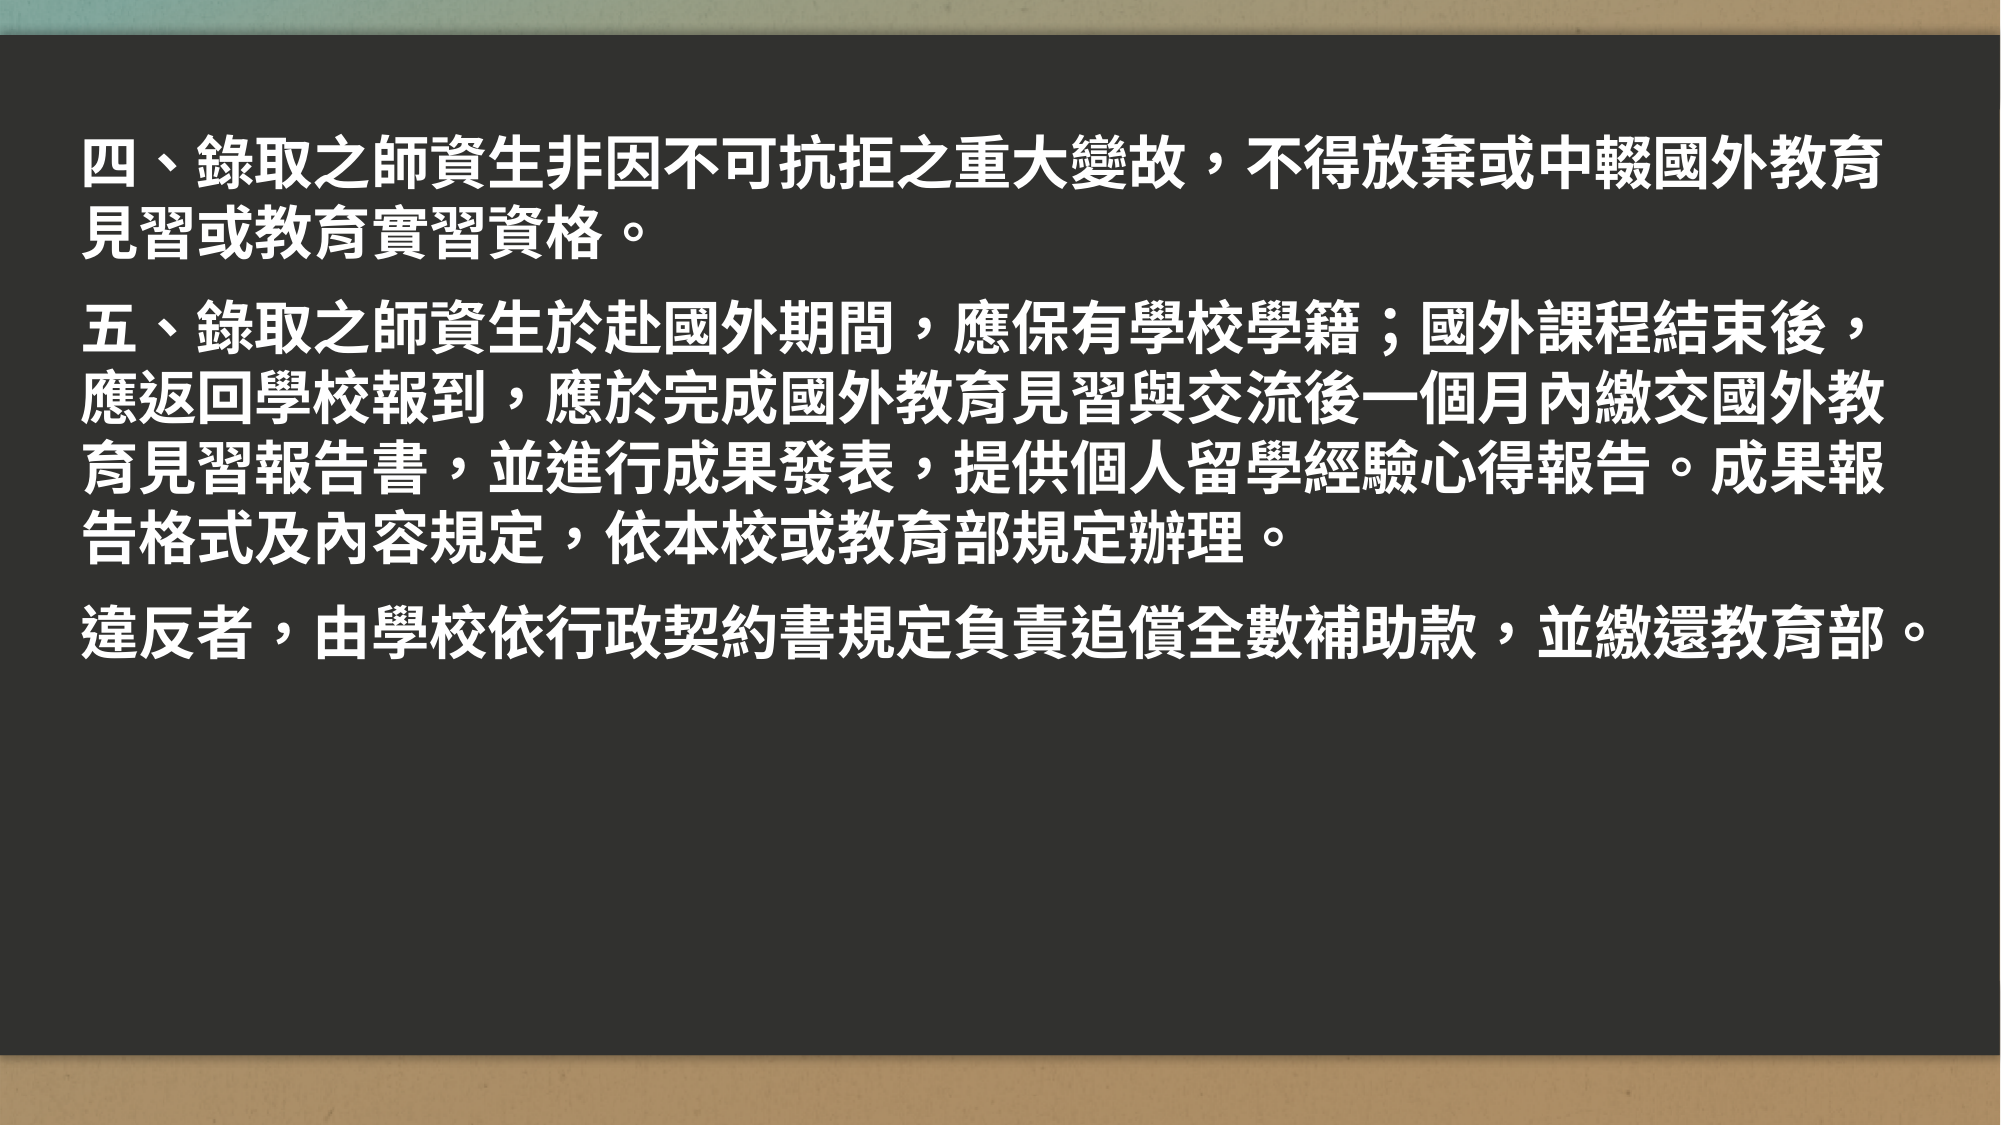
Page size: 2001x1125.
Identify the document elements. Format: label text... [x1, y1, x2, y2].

picture [0, 0, 2001, 1125]
list 四、錄取之師資生非因不可抗拒之重大變故，不得放棄或中輟國外教育見習或教育實習資格。 五、錄取之師資生於赴國外期間，應保有學校學籍；國外課程結束後，應返回學校報到，應於完成國外教育見習與交流後一個月內繳交國外教育見習報告書，並進行成果發表，提供個人留學經驗心得報告。成果報告格式及內容規定，依本校或教育部規定辦理。 違反者，由學校依行政契約書規定負責追償全數補助款，並繳還教育部。 [65, 118, 1953, 1040]
